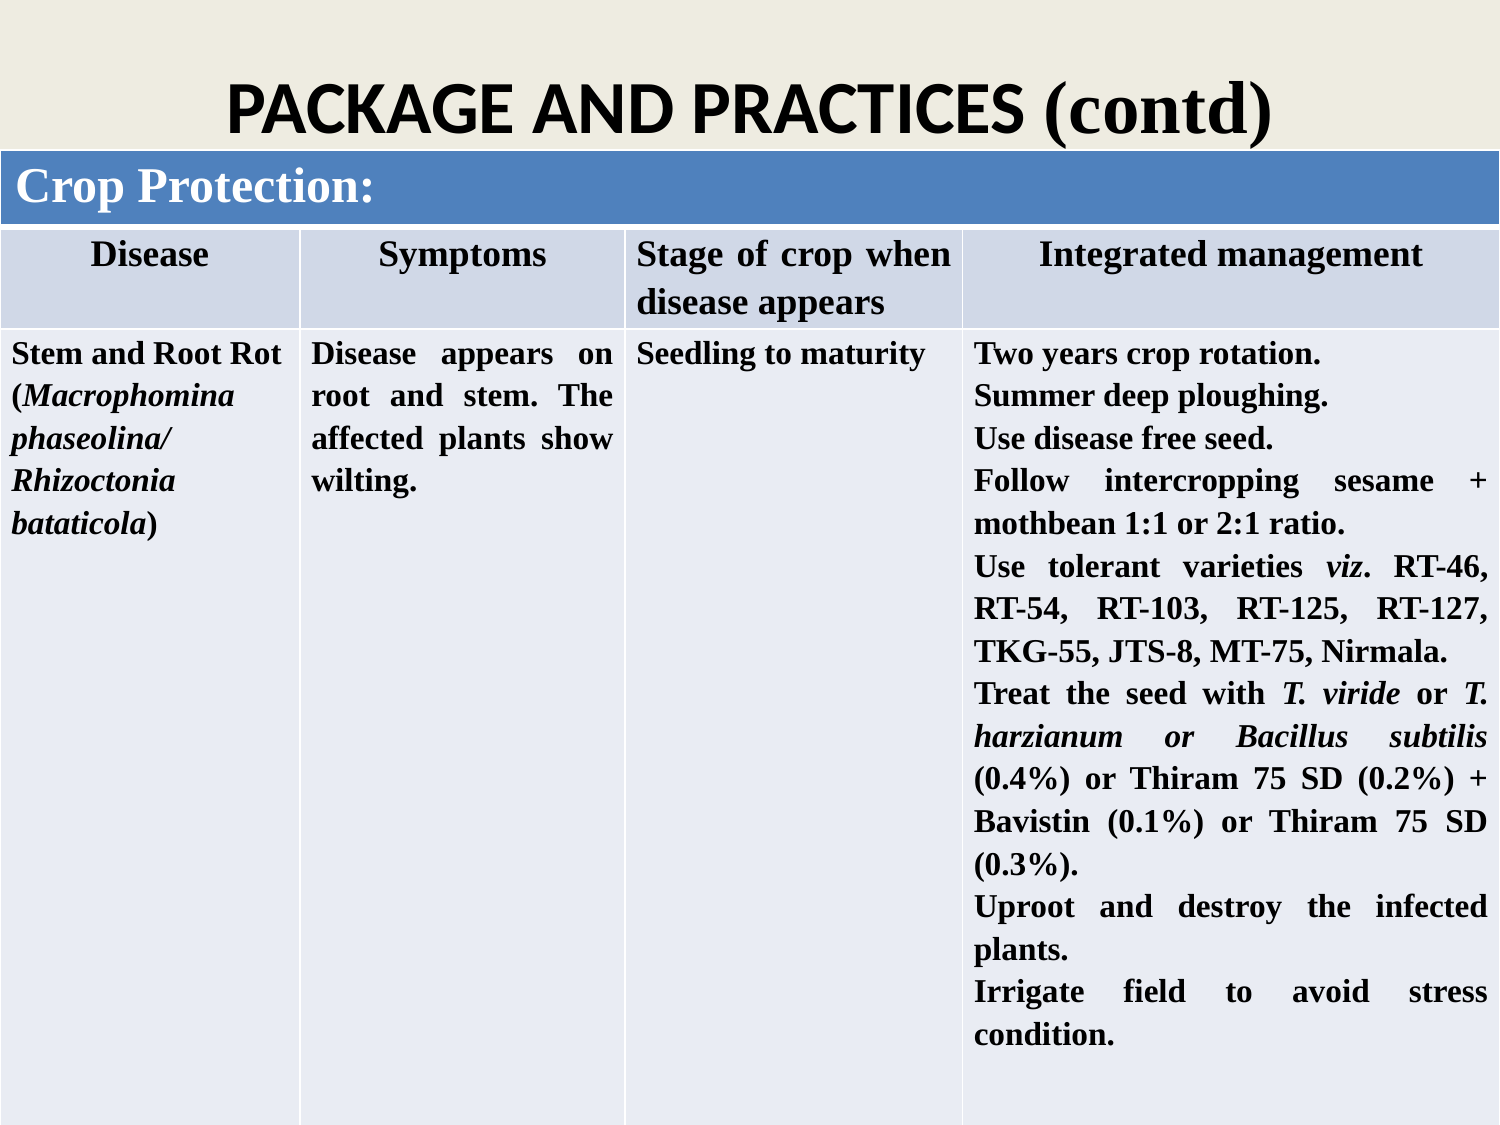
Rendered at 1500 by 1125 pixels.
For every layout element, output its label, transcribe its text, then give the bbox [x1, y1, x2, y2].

table_header Crop Protection: [1, 151, 1499, 224]
table_cell Stem and Root Rot (Macrophomina phaseolina/ Rhizoctonia bataticola) [1, 330, 299, 1125]
table_cell Two years crop rotation. Summer deep ploughing. Use disease free seed. Follow intercropping sesame + mothbean 1:1 or 2:1 ratio. Use tolerant varieties viz. RT-46, RT-54, RT-103, RT-125, RT-127, TKG-55, JTS-8, MT-75, Nirmala. Treat the seed with T. viride or T. harzianum or Bacillus subtilis (0.4%) or Thiram 75 SD (0.2%) + Bavistin (0.1%) or Thiram 75 SD (0.3%). Uproot and destroy the infected plants. Irrigate field to avoid stress condition. [963, 330, 1499, 1125]
table_cell Integrated management [963, 230, 1499, 328]
table_cell Symptoms [301, 230, 624, 328]
table_cell Disease [1, 230, 299, 328]
table_cell Seedling to maturity [626, 330, 962, 1125]
table_cell Disease appears on root and stem. The affected plants show wilting. [301, 330, 624, 1125]
table_cell Stage of crop when disease appears [626, 230, 962, 328]
title PACKAGE AND PRACTICES (contd) [75, 45, 1425, 149]
